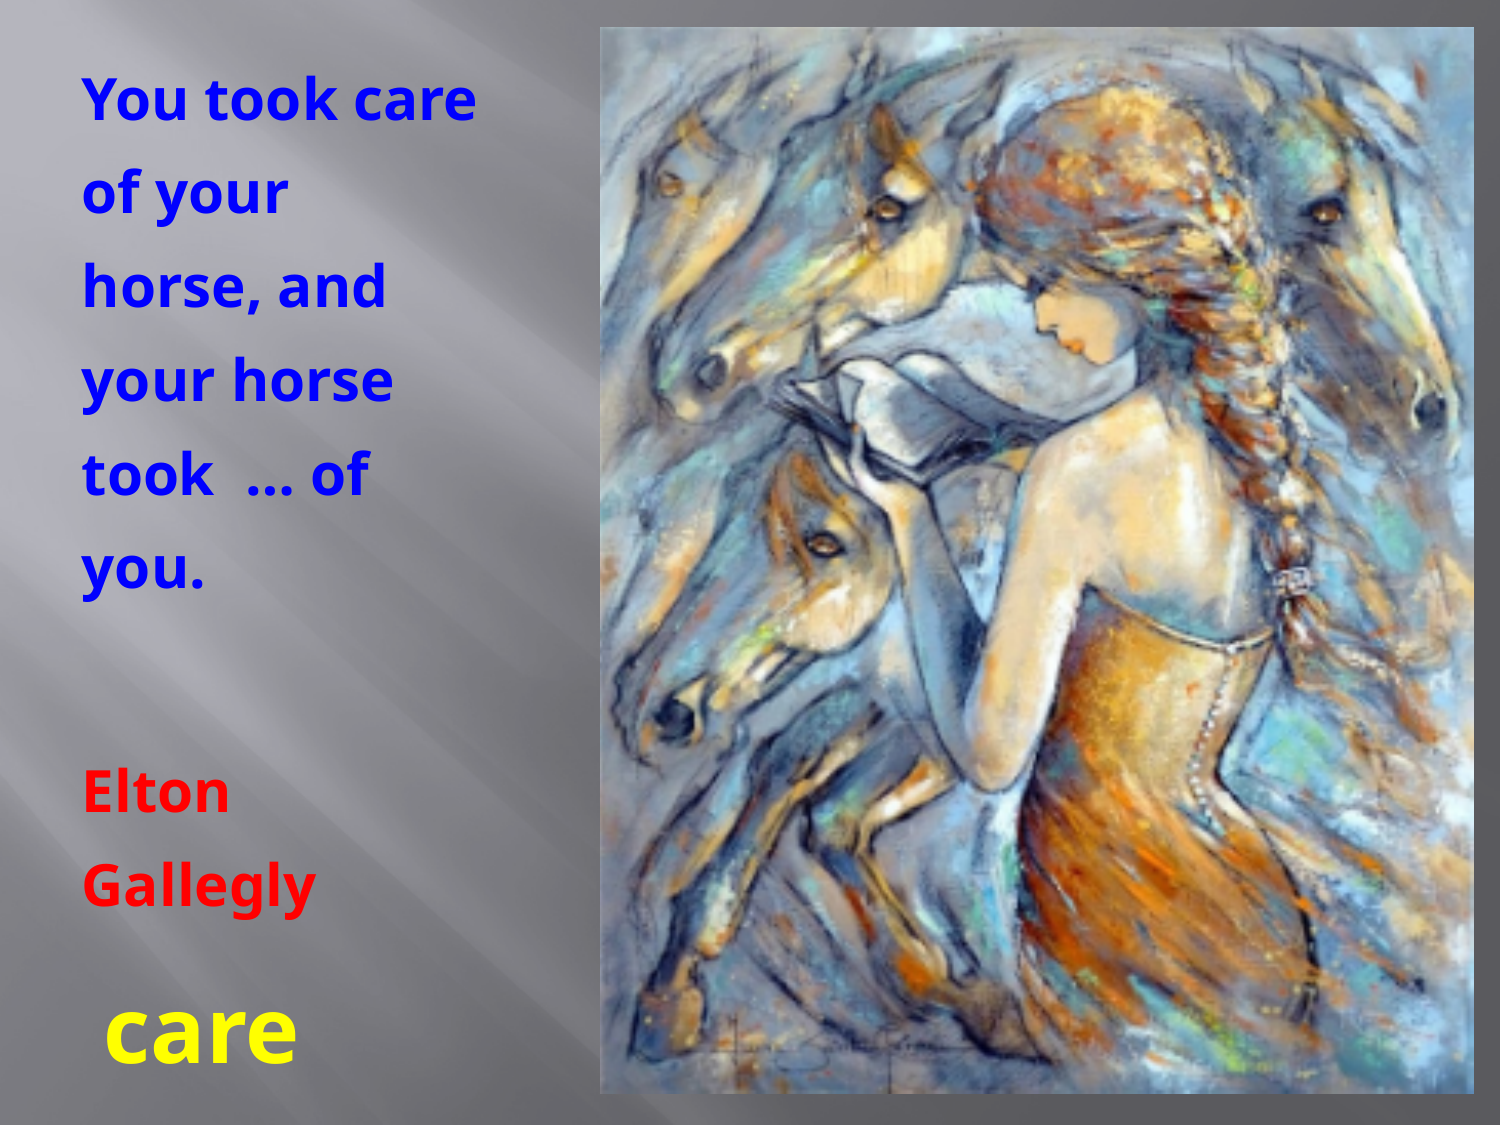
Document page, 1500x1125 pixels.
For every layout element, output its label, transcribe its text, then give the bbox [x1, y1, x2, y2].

picture [600, 27, 1474, 1095]
text_box You took care of your horse, and your horse took … of you. Elton Gallegly [59, 373, 497, 582]
text_box care [88, 964, 600, 1080]
